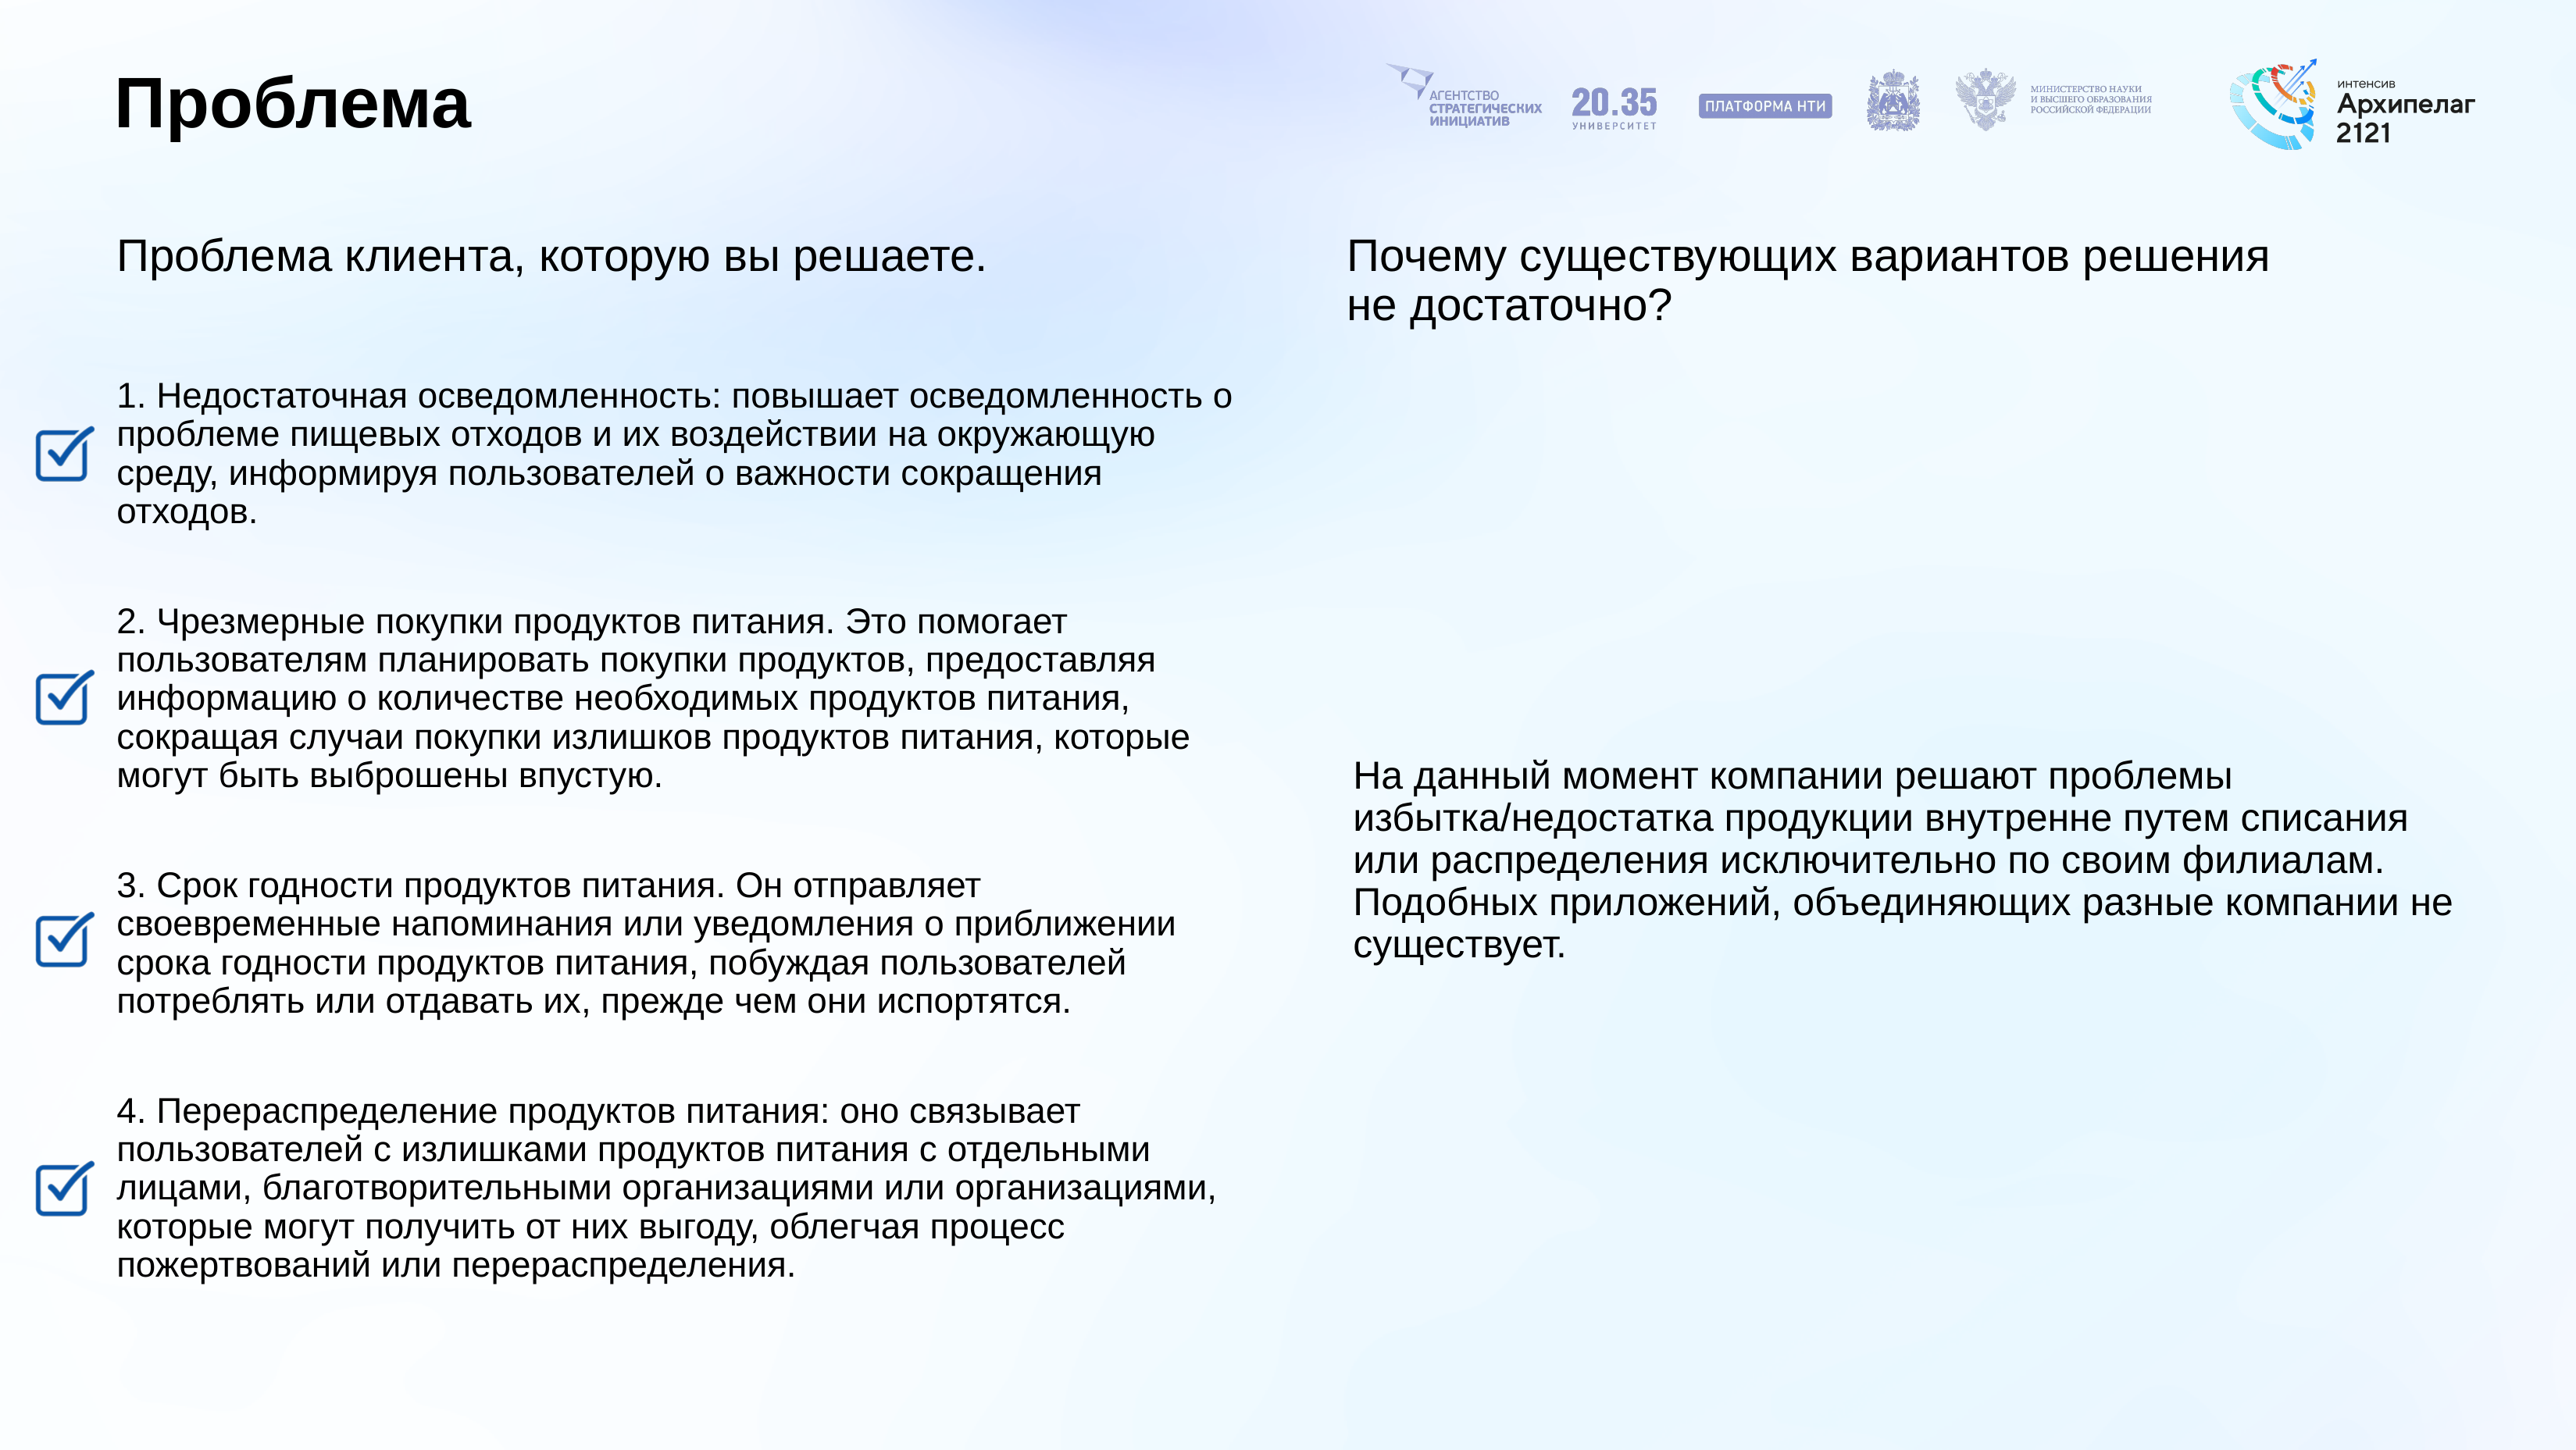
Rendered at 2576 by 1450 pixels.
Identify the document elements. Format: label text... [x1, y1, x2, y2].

title Проблема [114, 66, 1363, 183]
list Почему существующих вариантов решения не достаточно? [1344, 232, 2478, 349]
list 1. Недостаточная осведомленность: повышает осведомленность о проблеме пищевых отходов и их воздействии на окружающую среду, информируя пользователей о важности сокращения отходов. 2. Чрезмерные покупки продуктов питания. Это помогает пользователям планировать покупки продуктов, предоставляя информацию о количестве необходимых продуктов питания, сокращая случаи покупки излишков продуктов питания, которые могут быть выброшены впустую. 3. Срок годности продуктов питания. Он отправляет своевременные напоминания или уведомления о приближении срока годности продуктов питания, побуждая пользователей потреблять или отдавать их, прежде чем они испортятся. 4. Перераспределение продуктов питания: оно связывает пользователей с излишками продуктов питания с отдельными лицами, благотворительными организациями или организациями, которые могут получить от них выгоду, облегчая процесс пожертвований или перераспределения. [114, 376, 1242, 1345]
list На данный момент компании решают проблемы избытка/недостатка продукции внутренне путем списания или распределения исключительно по своим филиалам. Подобных приложений, объединяющих разные компании не существует. [1350, 376, 2478, 1345]
picture [0, 0, 2576, 1450]
list Проблема клиента, которую вы решаете. [114, 232, 1242, 349]
